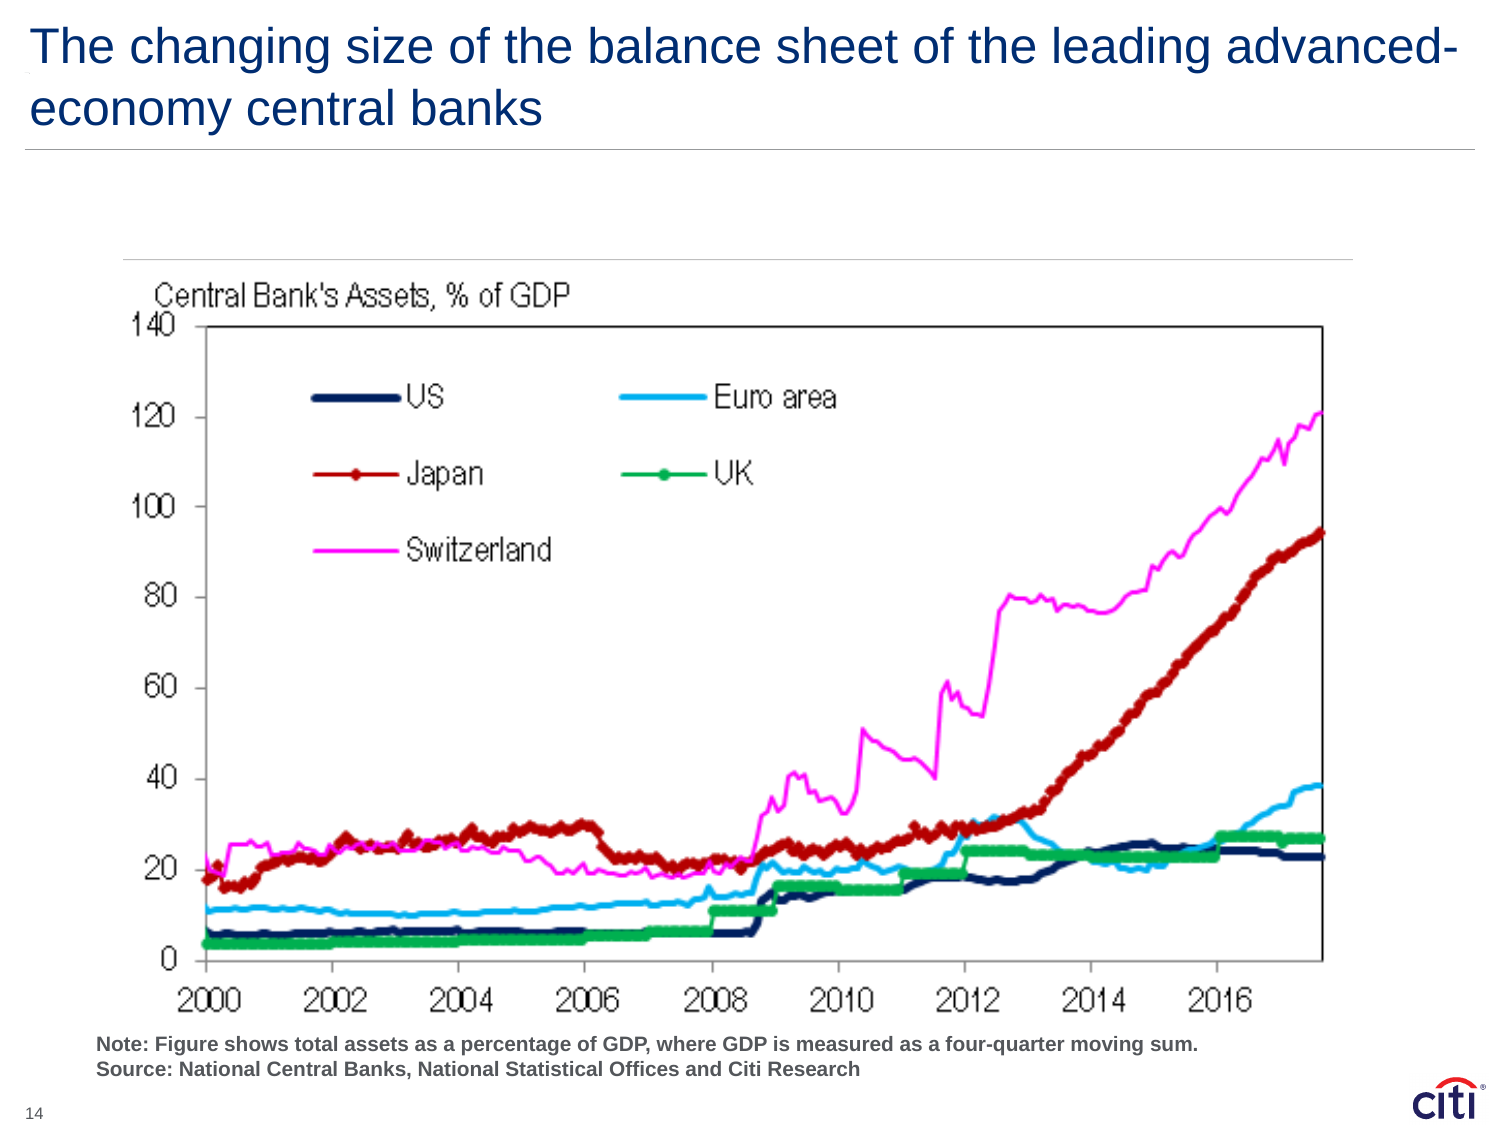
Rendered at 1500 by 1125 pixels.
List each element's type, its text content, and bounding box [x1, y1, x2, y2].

slide_number 14 [25, 1097, 62, 1124]
picture [1409, 1073, 1489, 1125]
title The changing size of the balance sheet of the leading advanced-economy central banks [29, 10, 1479, 133]
text_box Note: Figure shows total assets as a percentage of GDP, where GDP is measured as a four-quarter moving sum. Source: National Central Banks, National Statistical Offices and Citi Research [88, 1023, 1424, 1088]
picture [123, 258, 1353, 1031]
